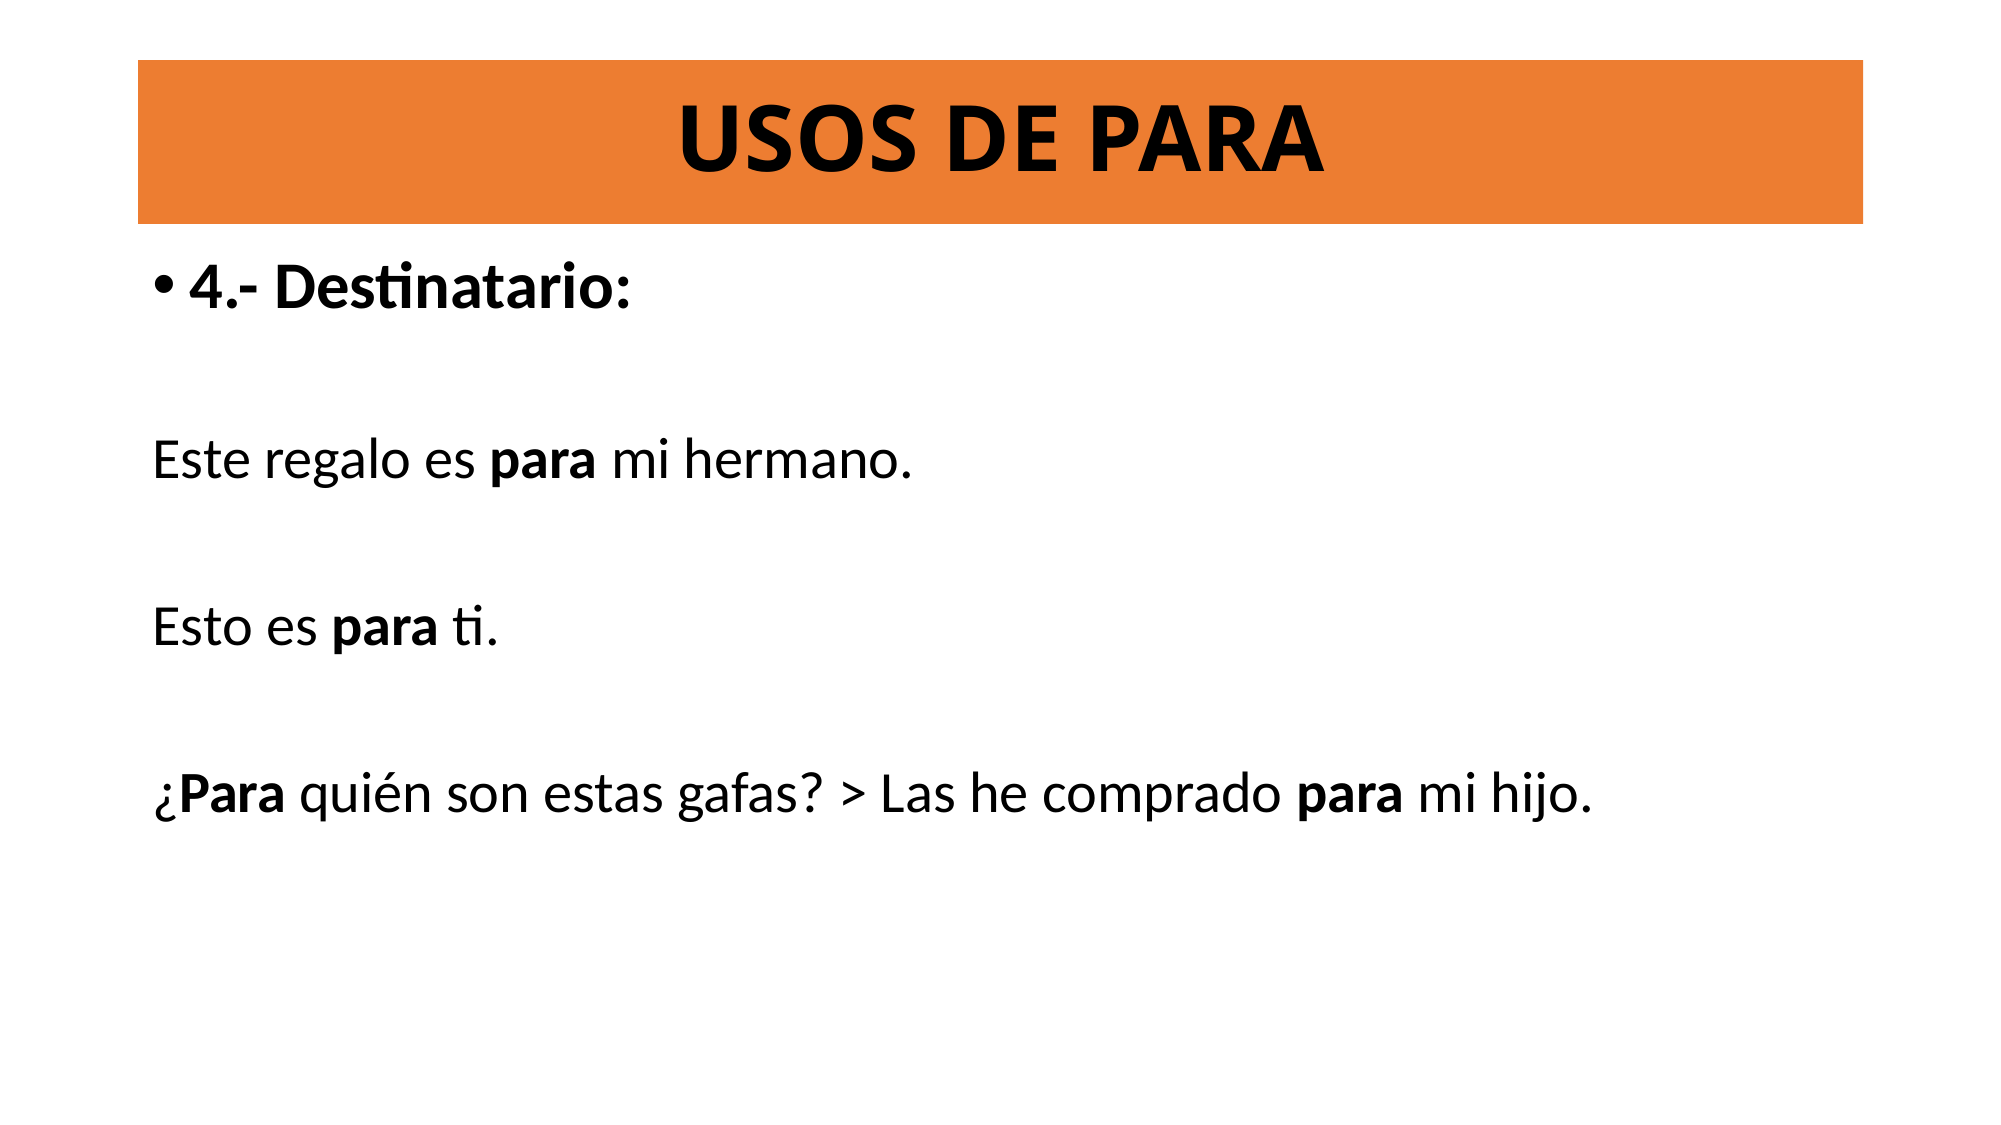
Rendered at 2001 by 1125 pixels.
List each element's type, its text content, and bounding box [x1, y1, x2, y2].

text_box USOS DE PARA [138, 60, 1864, 224]
list 4.- Destinatario: Este regalo es para mi hermano. Esto es para ti. ¿Para quién son estas gafas? > Las he comprado para mi hijo. [137, 243, 1863, 1014]
